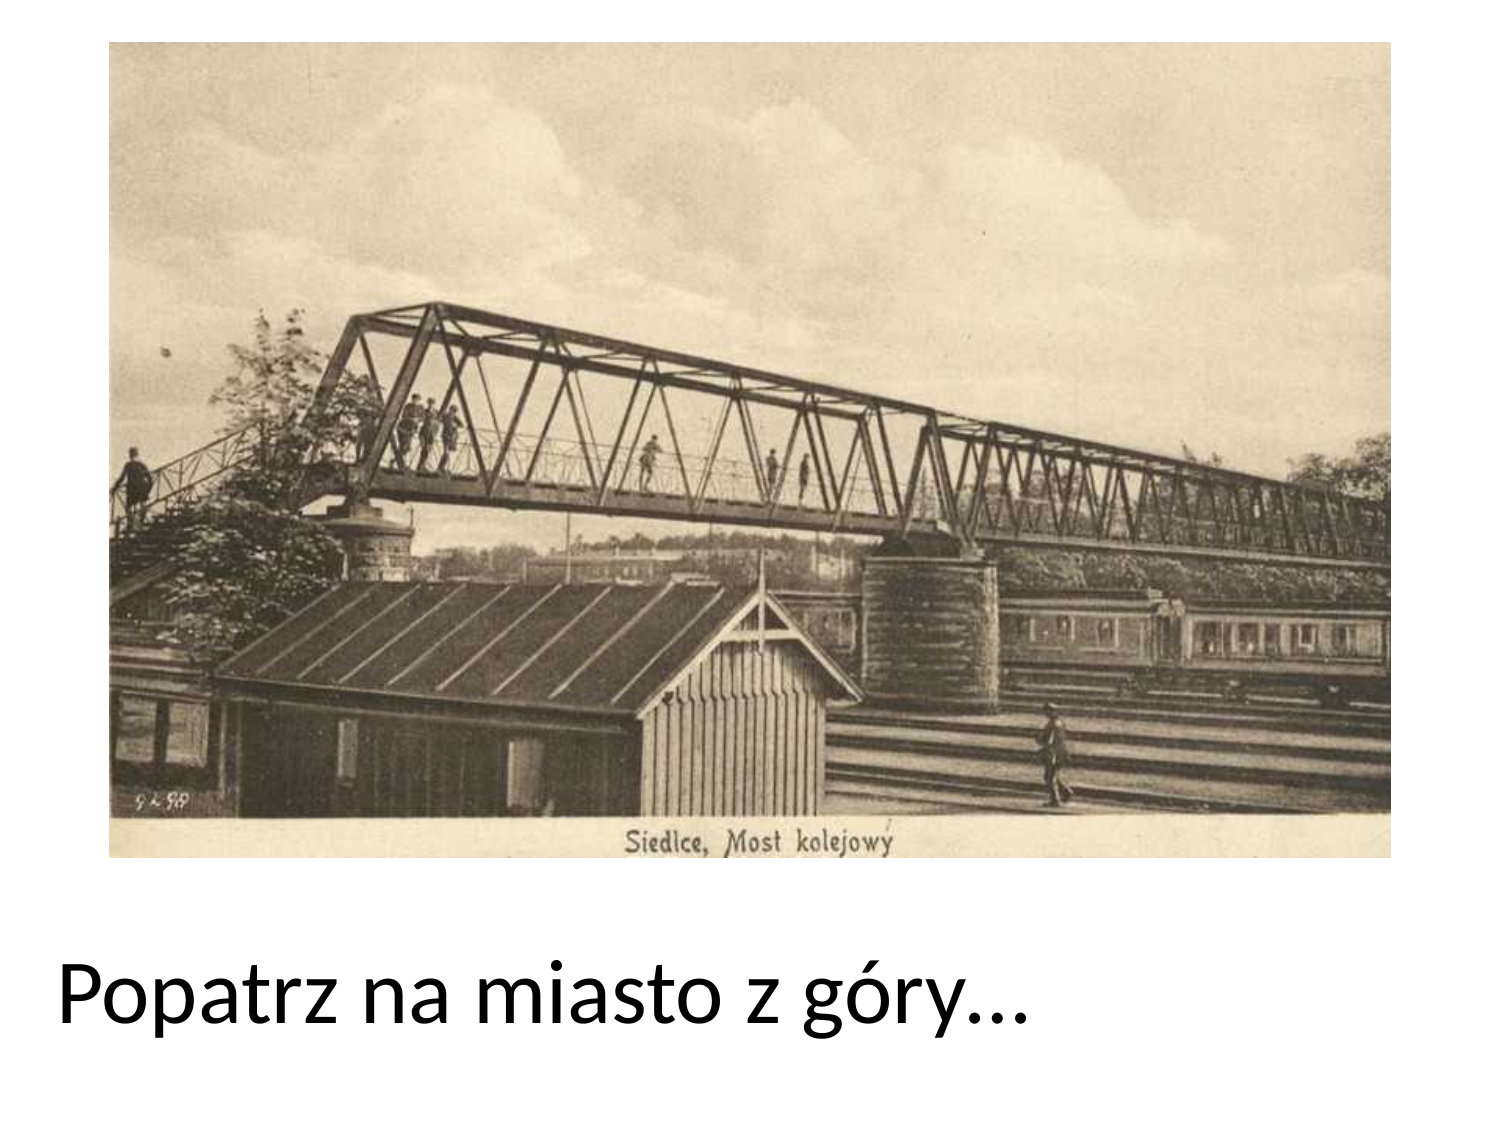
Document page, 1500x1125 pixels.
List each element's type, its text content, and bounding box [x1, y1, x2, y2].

picture [108, 42, 1391, 858]
text_box Popatrz na miasto z góry… [41, 893, 1128, 1081]
